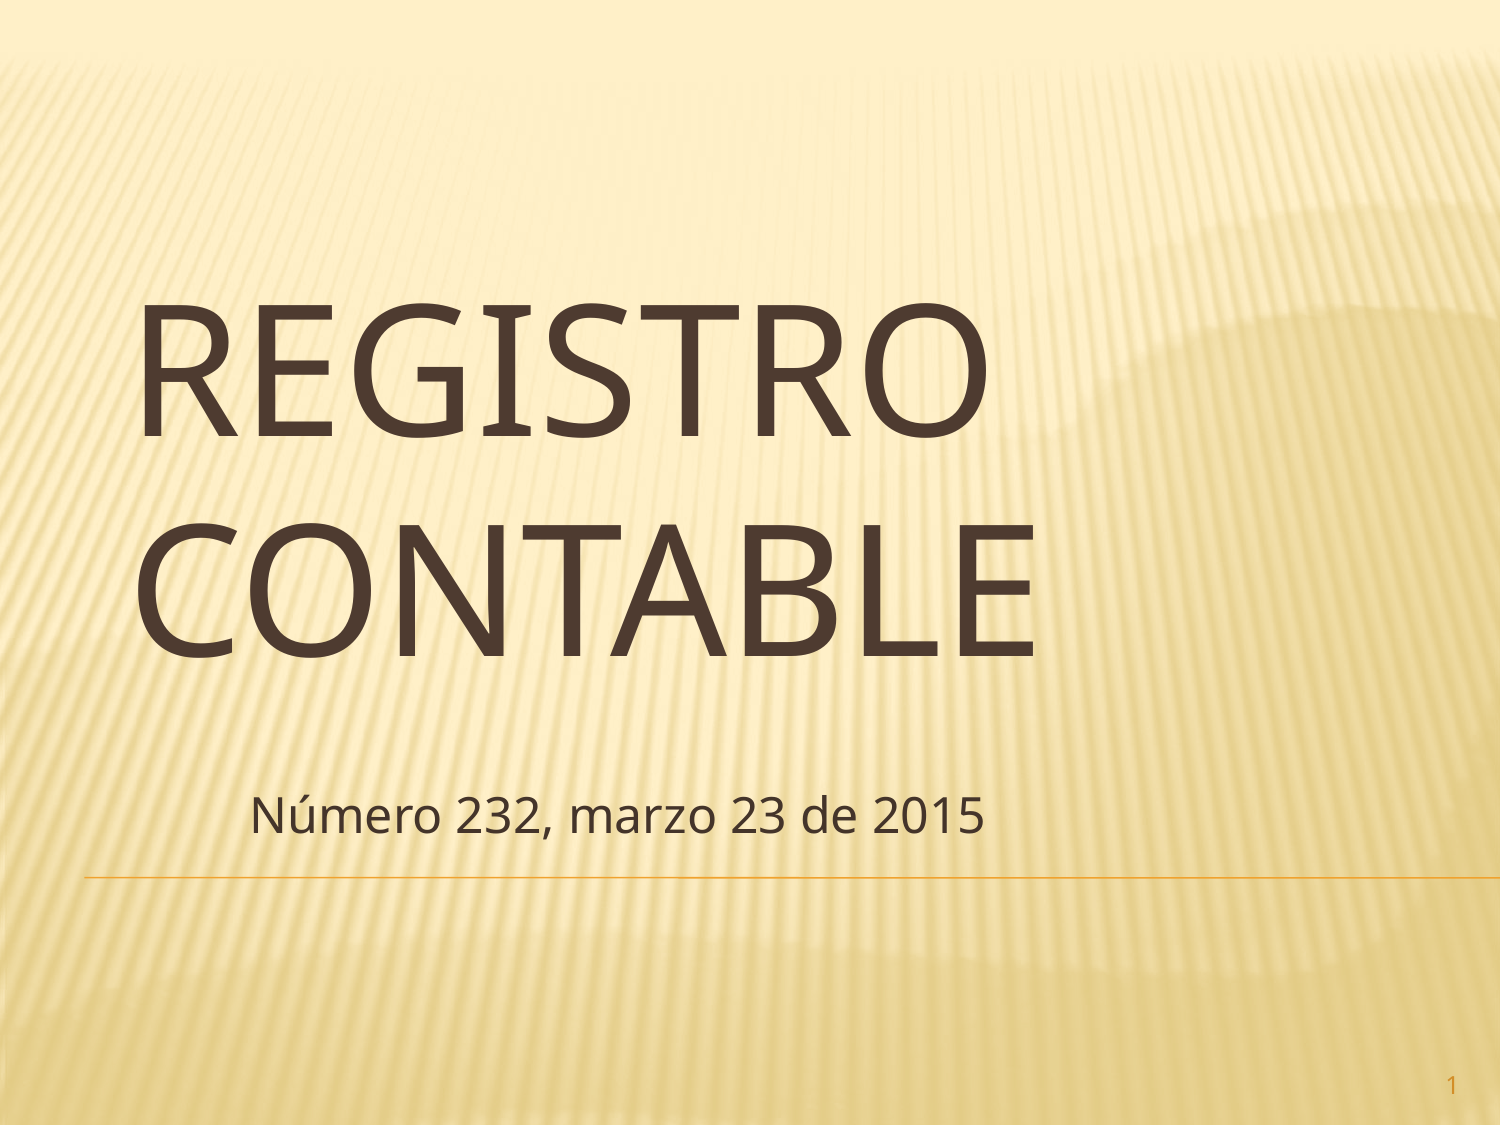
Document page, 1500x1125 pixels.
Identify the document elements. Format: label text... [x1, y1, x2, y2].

title Registro contable [112, 246, 1388, 704]
subtitle Número 232, marzo 23 de 2015 [234, 750, 1285, 851]
slide_number 1 [1350, 1061, 1475, 1103]
